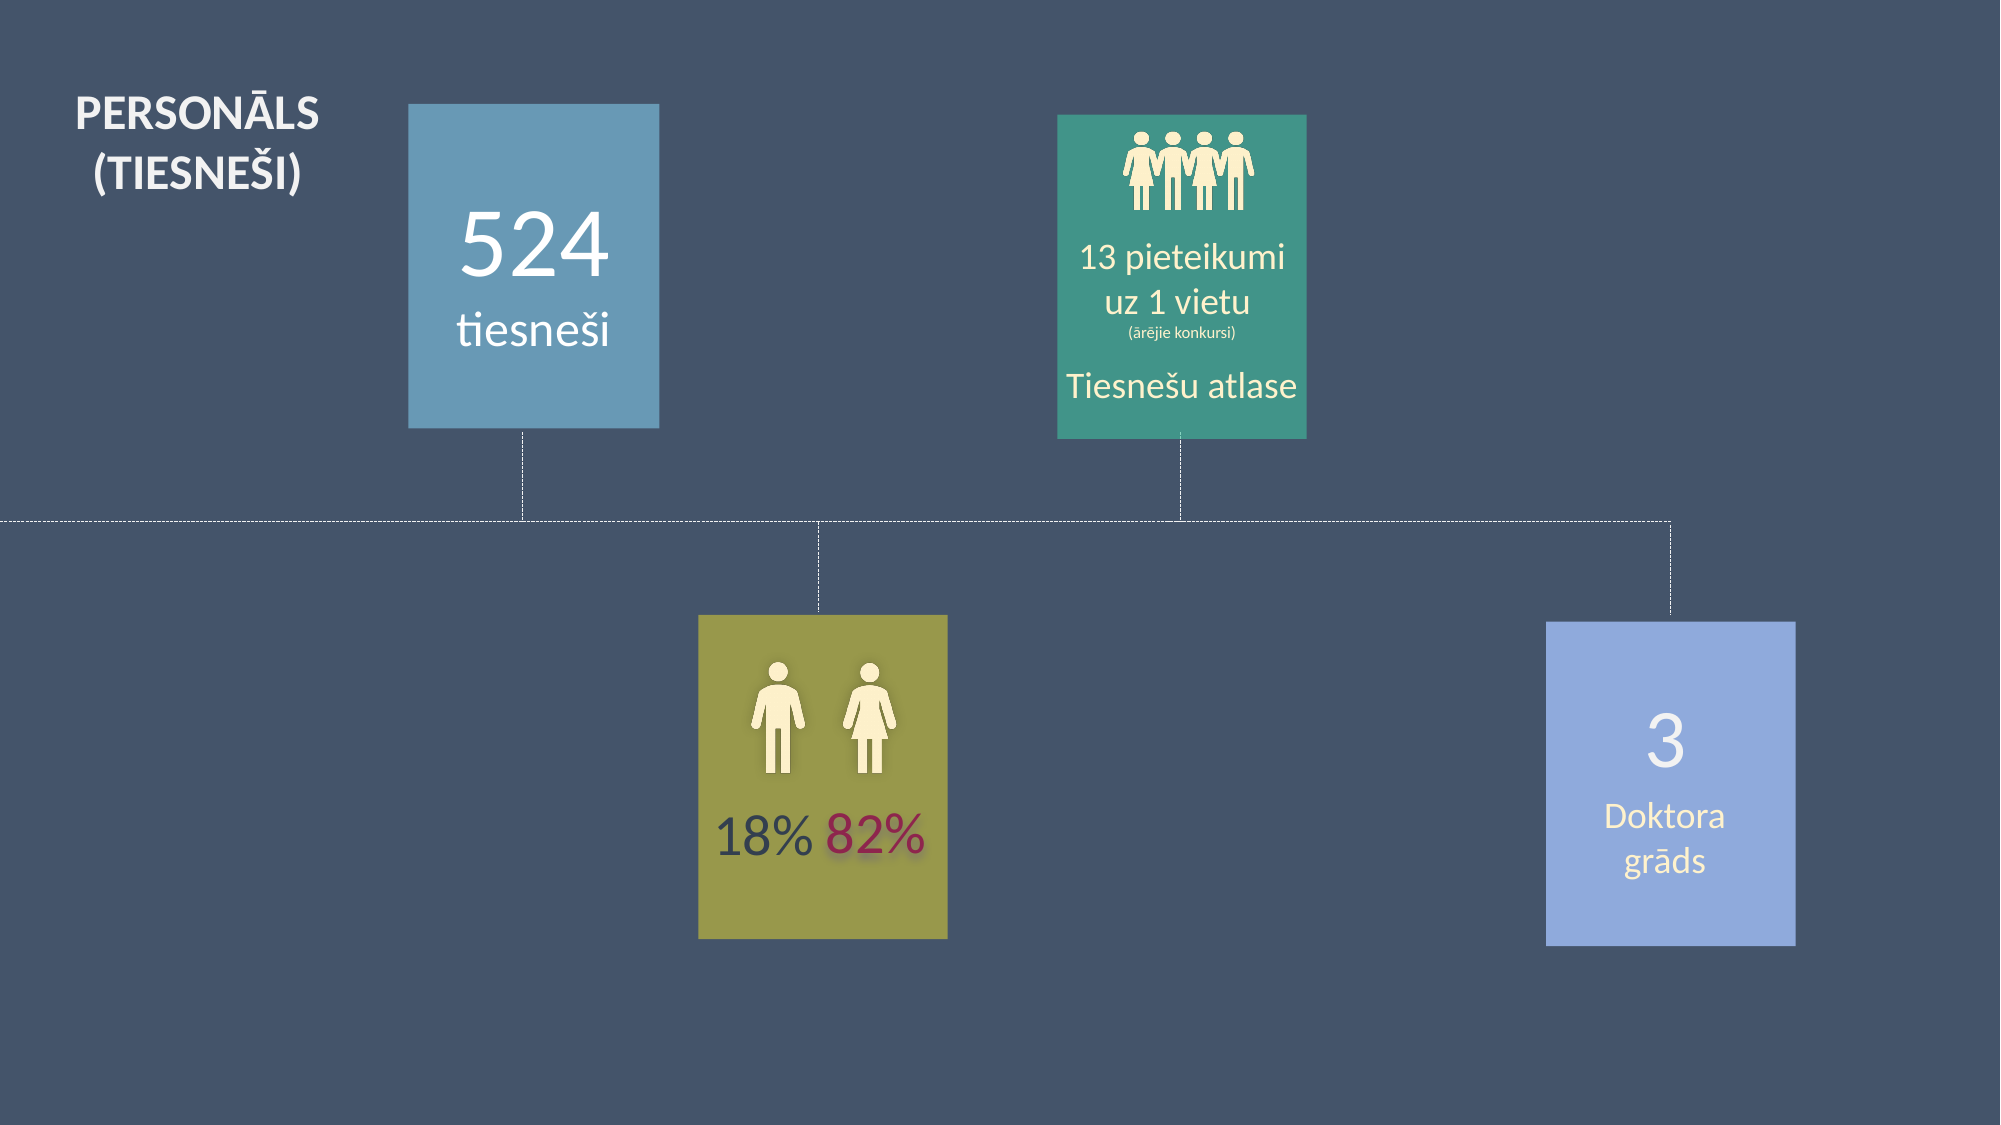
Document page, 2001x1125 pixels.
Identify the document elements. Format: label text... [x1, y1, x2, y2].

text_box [1546, 621, 1796, 947]
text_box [698, 614, 968, 940]
text_box 524 tiesneši [407, 103, 660, 429]
text_box PERSONĀLS (TIESNEŠI) [0, 71, 398, 207]
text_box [1047, 103, 1317, 439]
